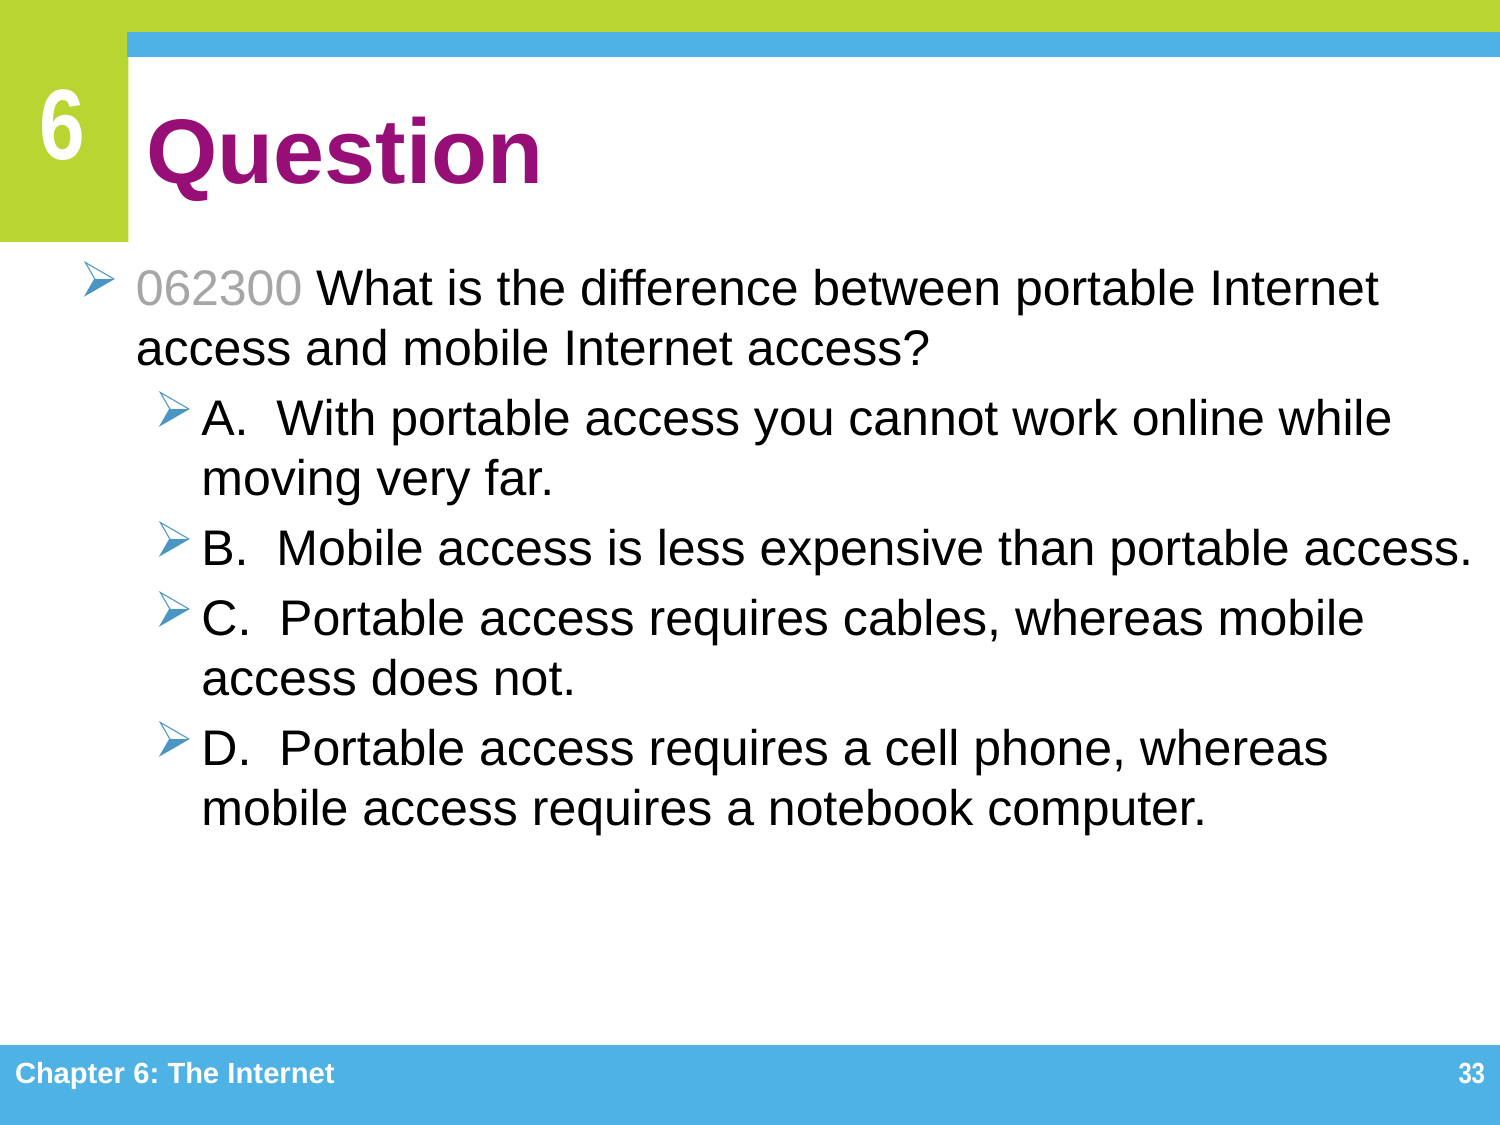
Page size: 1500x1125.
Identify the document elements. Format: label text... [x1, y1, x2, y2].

footer Chapter 6: The Internet [0, 1046, 1149, 1125]
slide_number 33 [1149, 1046, 1500, 1125]
title Question [131, 60, 1500, 233]
list 062300 What is the difference between portable Internet access and mobile Internet access? A. With portable access you cannot work online while moving very far. B. Mobile access is less expensive than portable access. C. Portable access requires cables, whereas mobile access does not. D. Portable access requires a cell phone, whereas mobile access requires a notebook computer. [64, 247, 1500, 1006]
